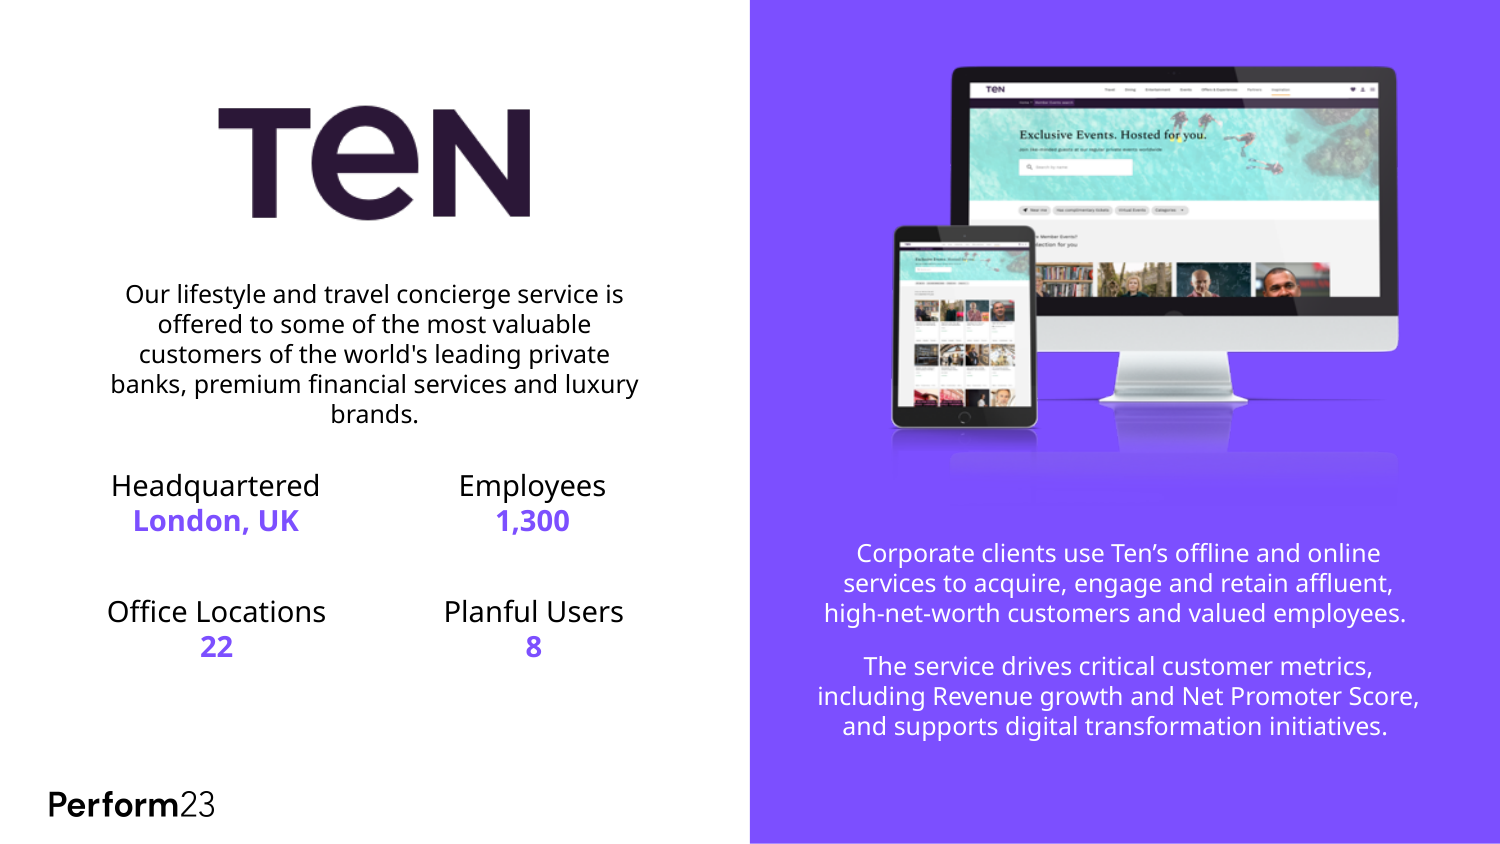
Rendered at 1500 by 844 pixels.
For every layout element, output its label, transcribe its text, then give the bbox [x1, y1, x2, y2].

picture [686, 0, 1500, 506]
picture [49, 791, 214, 817]
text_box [75, 452, 674, 679]
picture [189, 61, 561, 264]
text_box Corporate clients use Ten’s offline and online services to acquire, engage and retain affluent, high-net-worth customers and valued employees. The service drives critical customer metrics, including Revenue growth and Net Promoter Score, and supports digital transformation initiatives. [799, 515, 1439, 822]
text_box Our lifestyle and travel concierge service is offered to some of the most valuable customers of the world's leading private banks, premium financial services and luxury brands. [86, 263, 664, 443]
